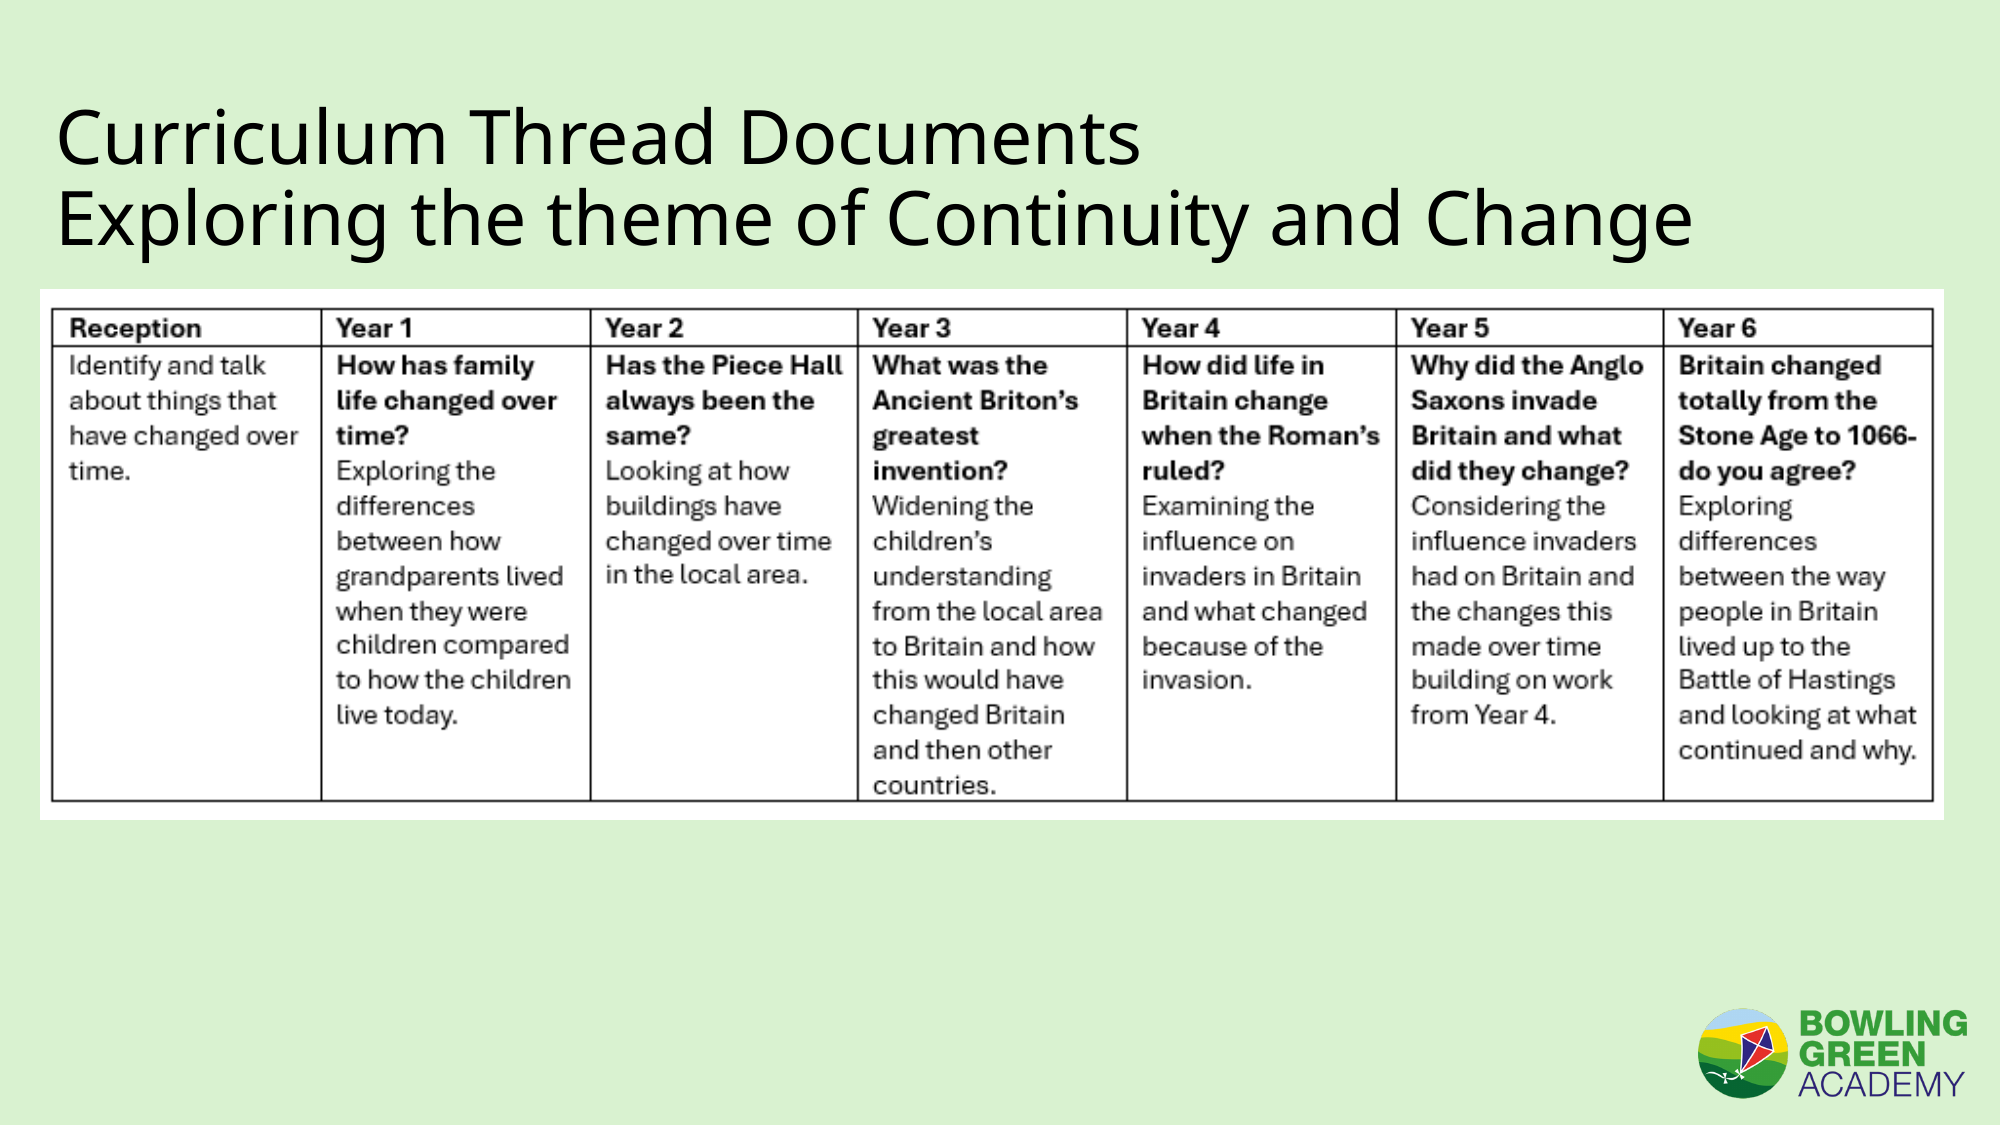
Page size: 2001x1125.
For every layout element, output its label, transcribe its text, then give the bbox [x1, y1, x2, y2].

picture [1697, 1001, 1967, 1106]
picture [39, 288, 1945, 821]
title Curriculum Thread Documents Exploring the theme of Continuity and Change [40, 71, 1766, 288]
